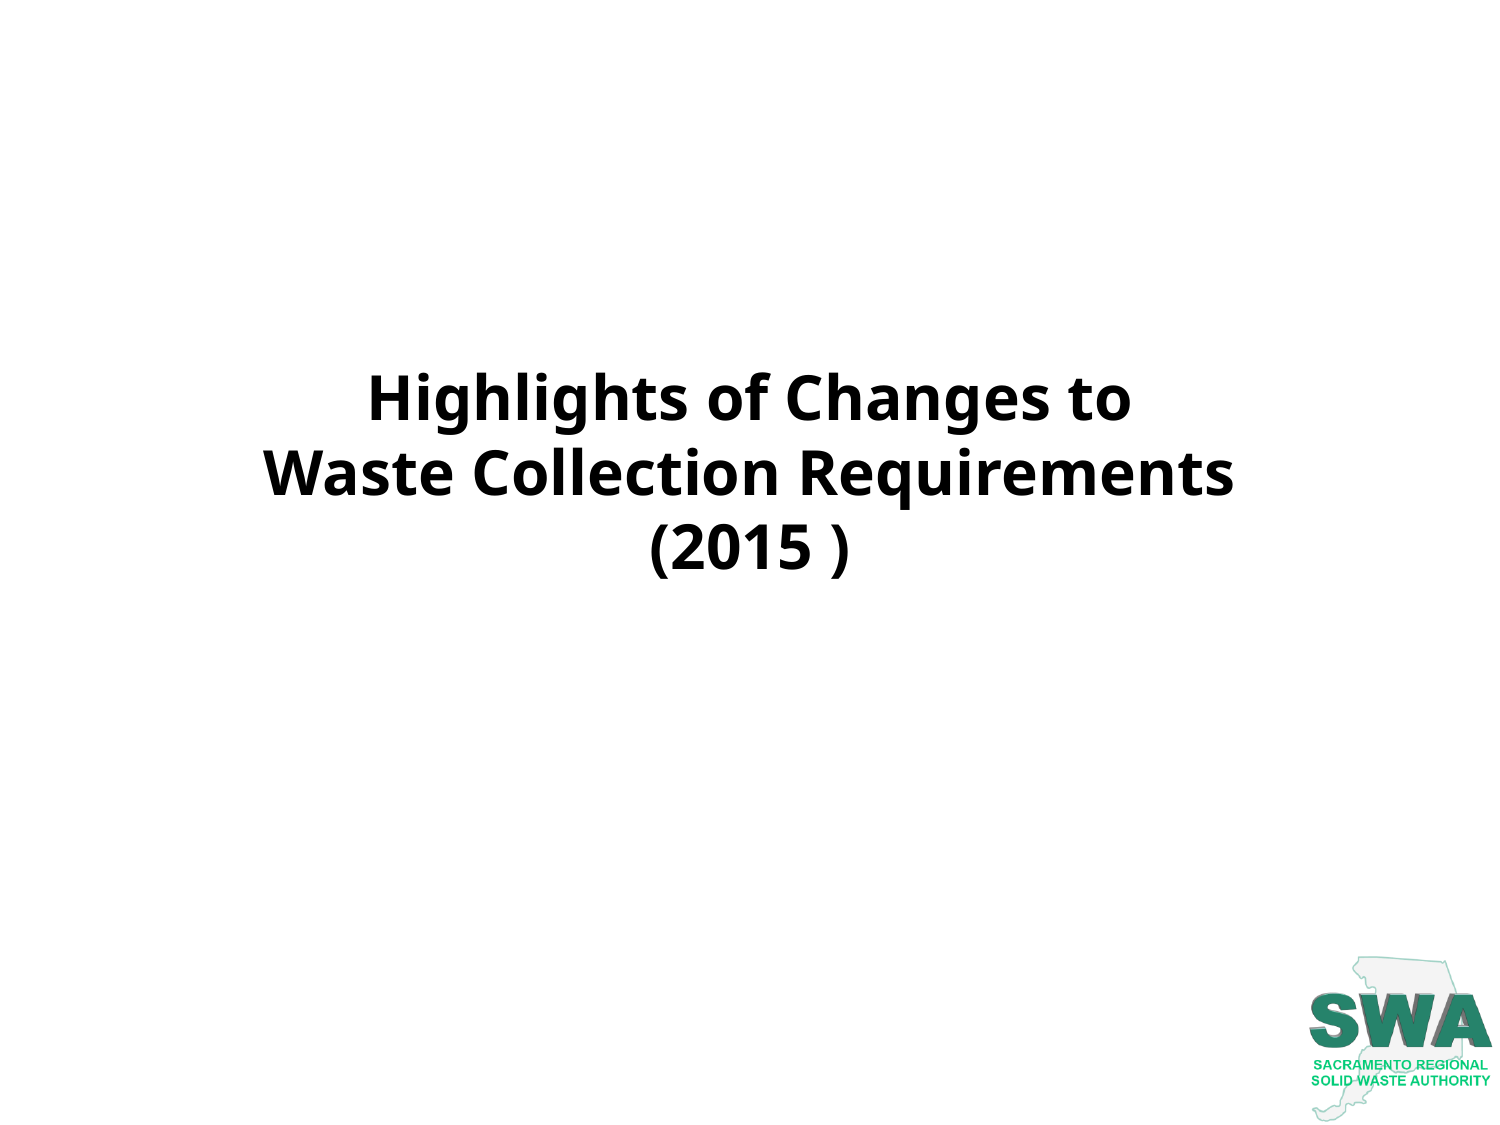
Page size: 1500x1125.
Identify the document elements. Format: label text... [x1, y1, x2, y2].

title Highlights of Changes to Waste Collection Requirements (2015 ) [112, 349, 1388, 591]
picture [1297, 950, 1500, 1125]
